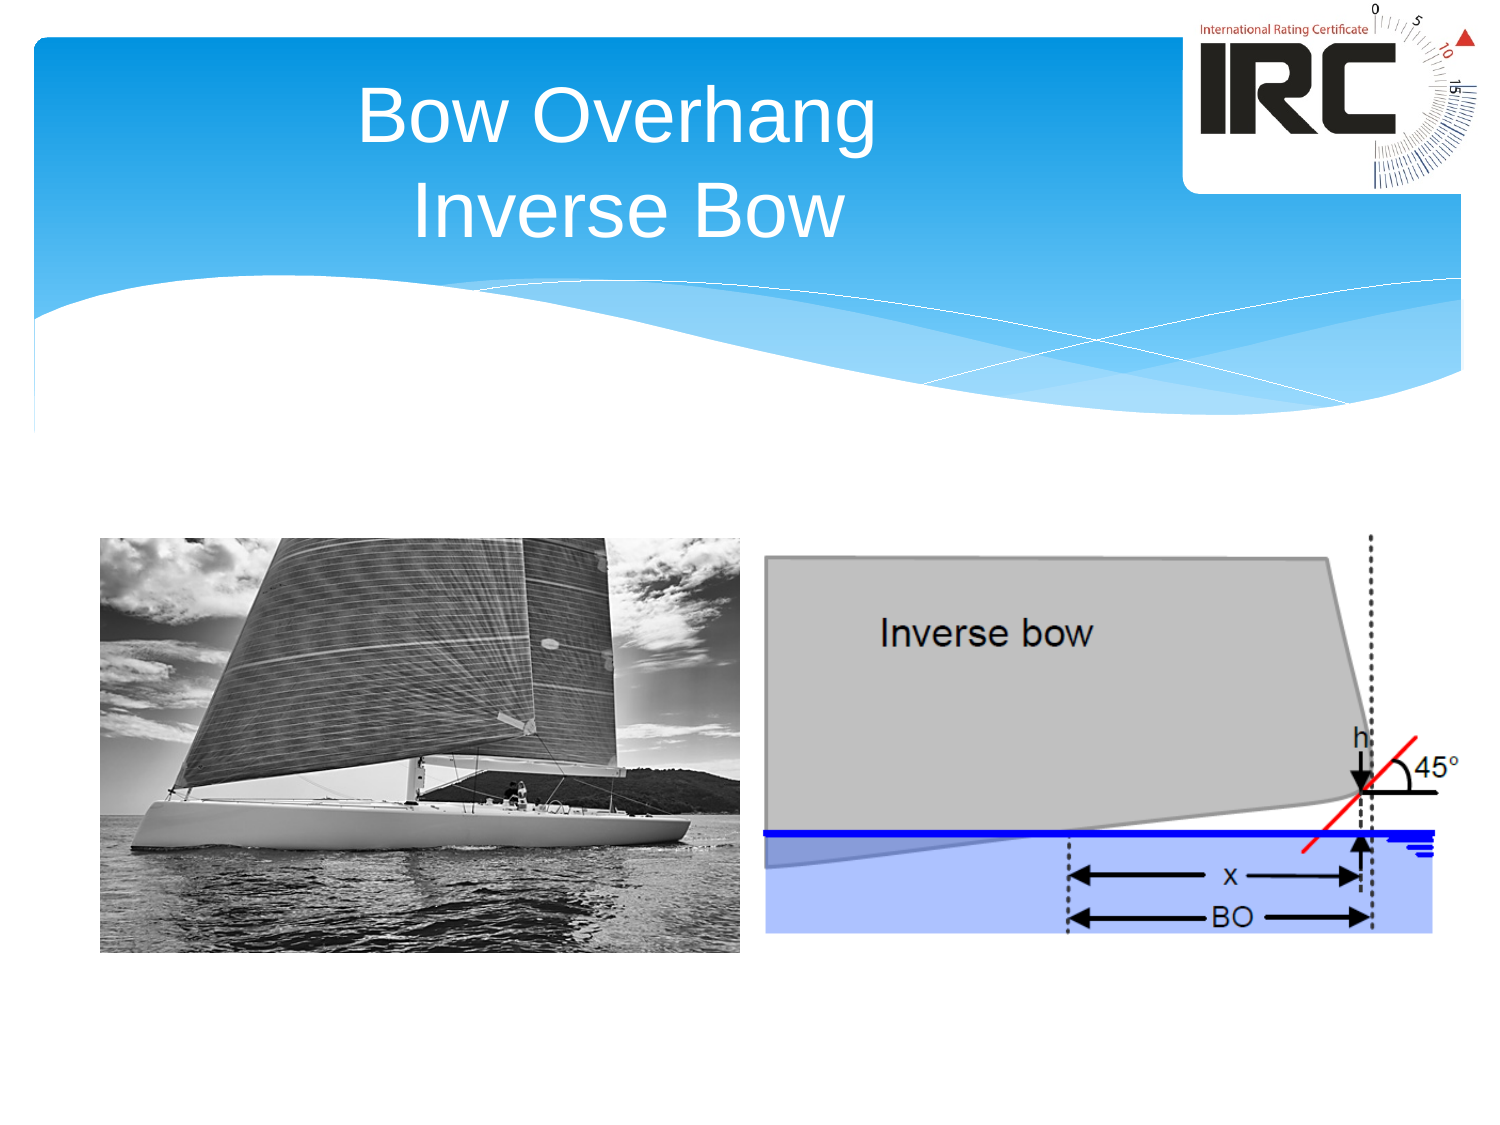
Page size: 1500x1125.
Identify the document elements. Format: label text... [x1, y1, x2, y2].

picture [1182, 0, 1496, 194]
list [747, 527, 1479, 965]
title Bow Overhang Inverse Bow [75, 55, 1183, 261]
picture [100, 538, 740, 953]
